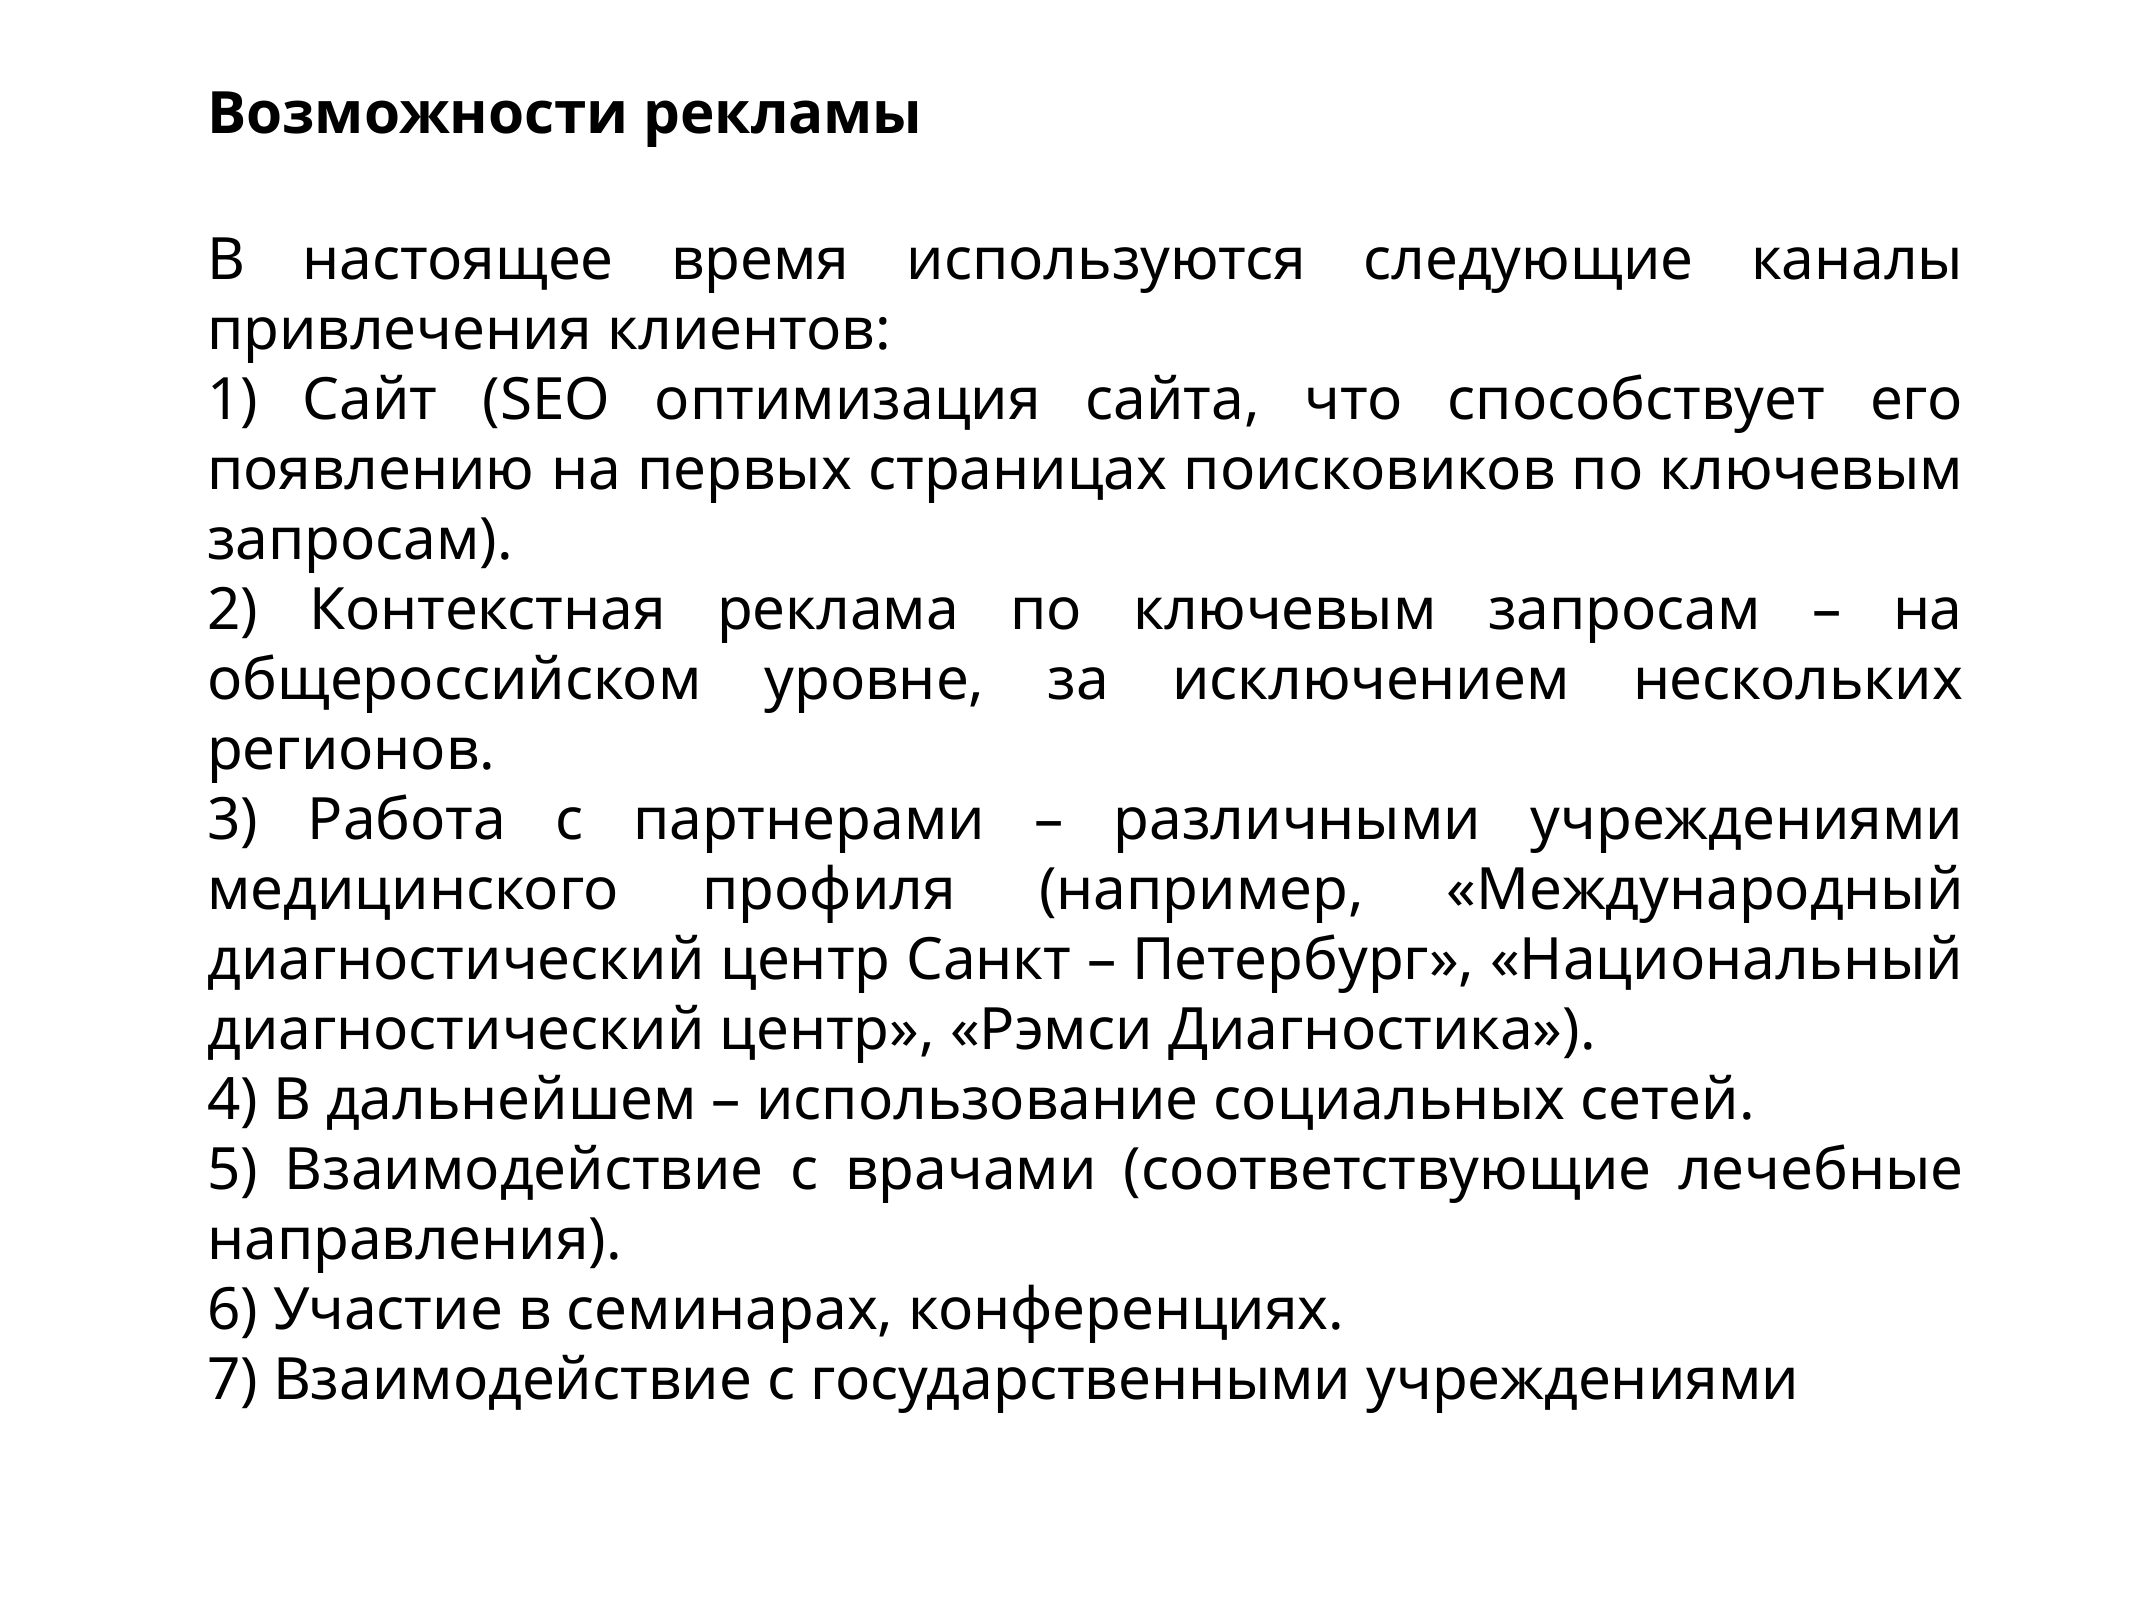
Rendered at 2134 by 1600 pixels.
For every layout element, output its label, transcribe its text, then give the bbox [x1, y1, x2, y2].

text_box Возможности рекламы В настоящее время используются следующие каналы привлечения клиентов: 1) Сайт (SEO оптимизация сайта, что способствует его появлению на первых страницах поисковиков по ключевым запросам). 2) Контекстная реклама по ключевым запросам – на общероссийском уровне, за исключением нескольких регионов. 3) Работа с партнерами – различными учреждениями медицинского профиля (например, «Международный диагностический центр Санкт – Петербург», «Национальный диагностический центр», «Рэмси Диагностика»). 4) В дальнейшем – использование социальных сетей. 5) Взаимодействие с врачами (соответствующие лечебные направления). 6) Участие в семинарах, конференциях. 7) Взаимодействие с государственными учреждениями [192, 67, 1978, 1419]
